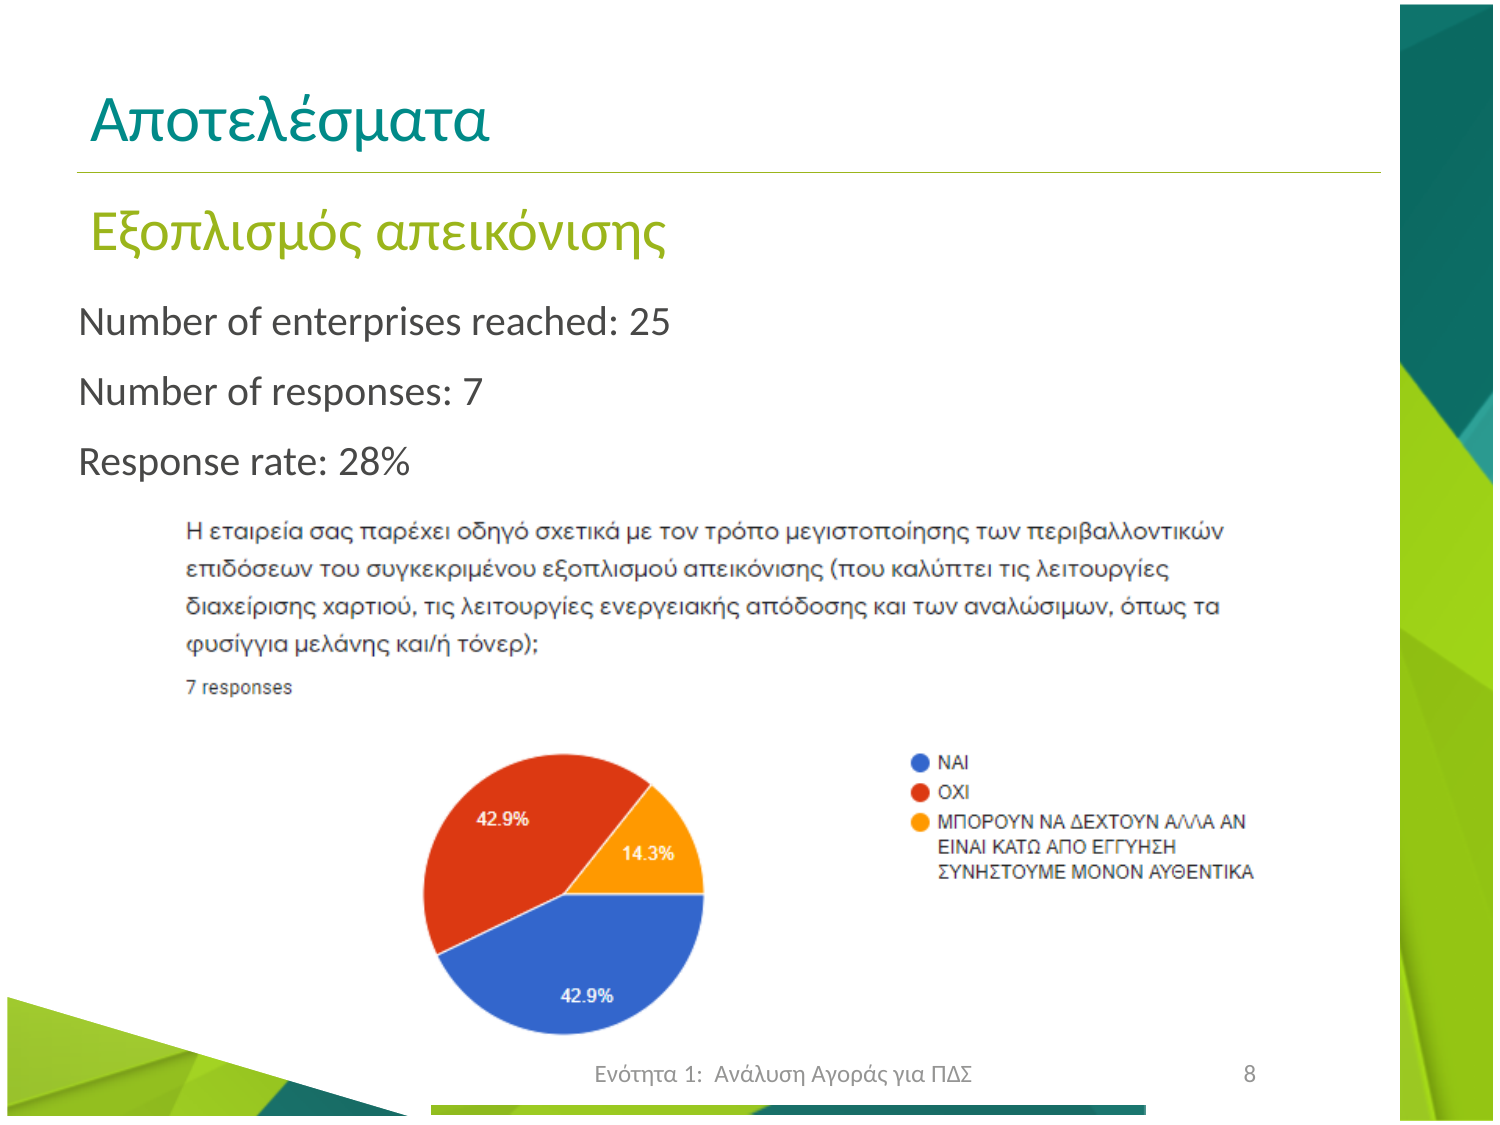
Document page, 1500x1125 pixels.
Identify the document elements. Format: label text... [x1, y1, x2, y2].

title Αποτελέσματα [75, 45, 1388, 185]
list Eξοπλισμός απεικόνισης [75, 184, 1386, 279]
text_box Number of enterprises reached: 25 Number of responses: 7 Response rate: 28% [55, 278, 806, 492]
slide_number 8 [1140, 1042, 1425, 1103]
picture [431, 1105, 1146, 1115]
picture [1400, 5, 1493, 1120]
footer Ενότητα 1: Ανάλυση Αγοράς για ΠΔΣ [427, 1057, 1140, 1103]
picture [8, 515, 1282, 1116]
